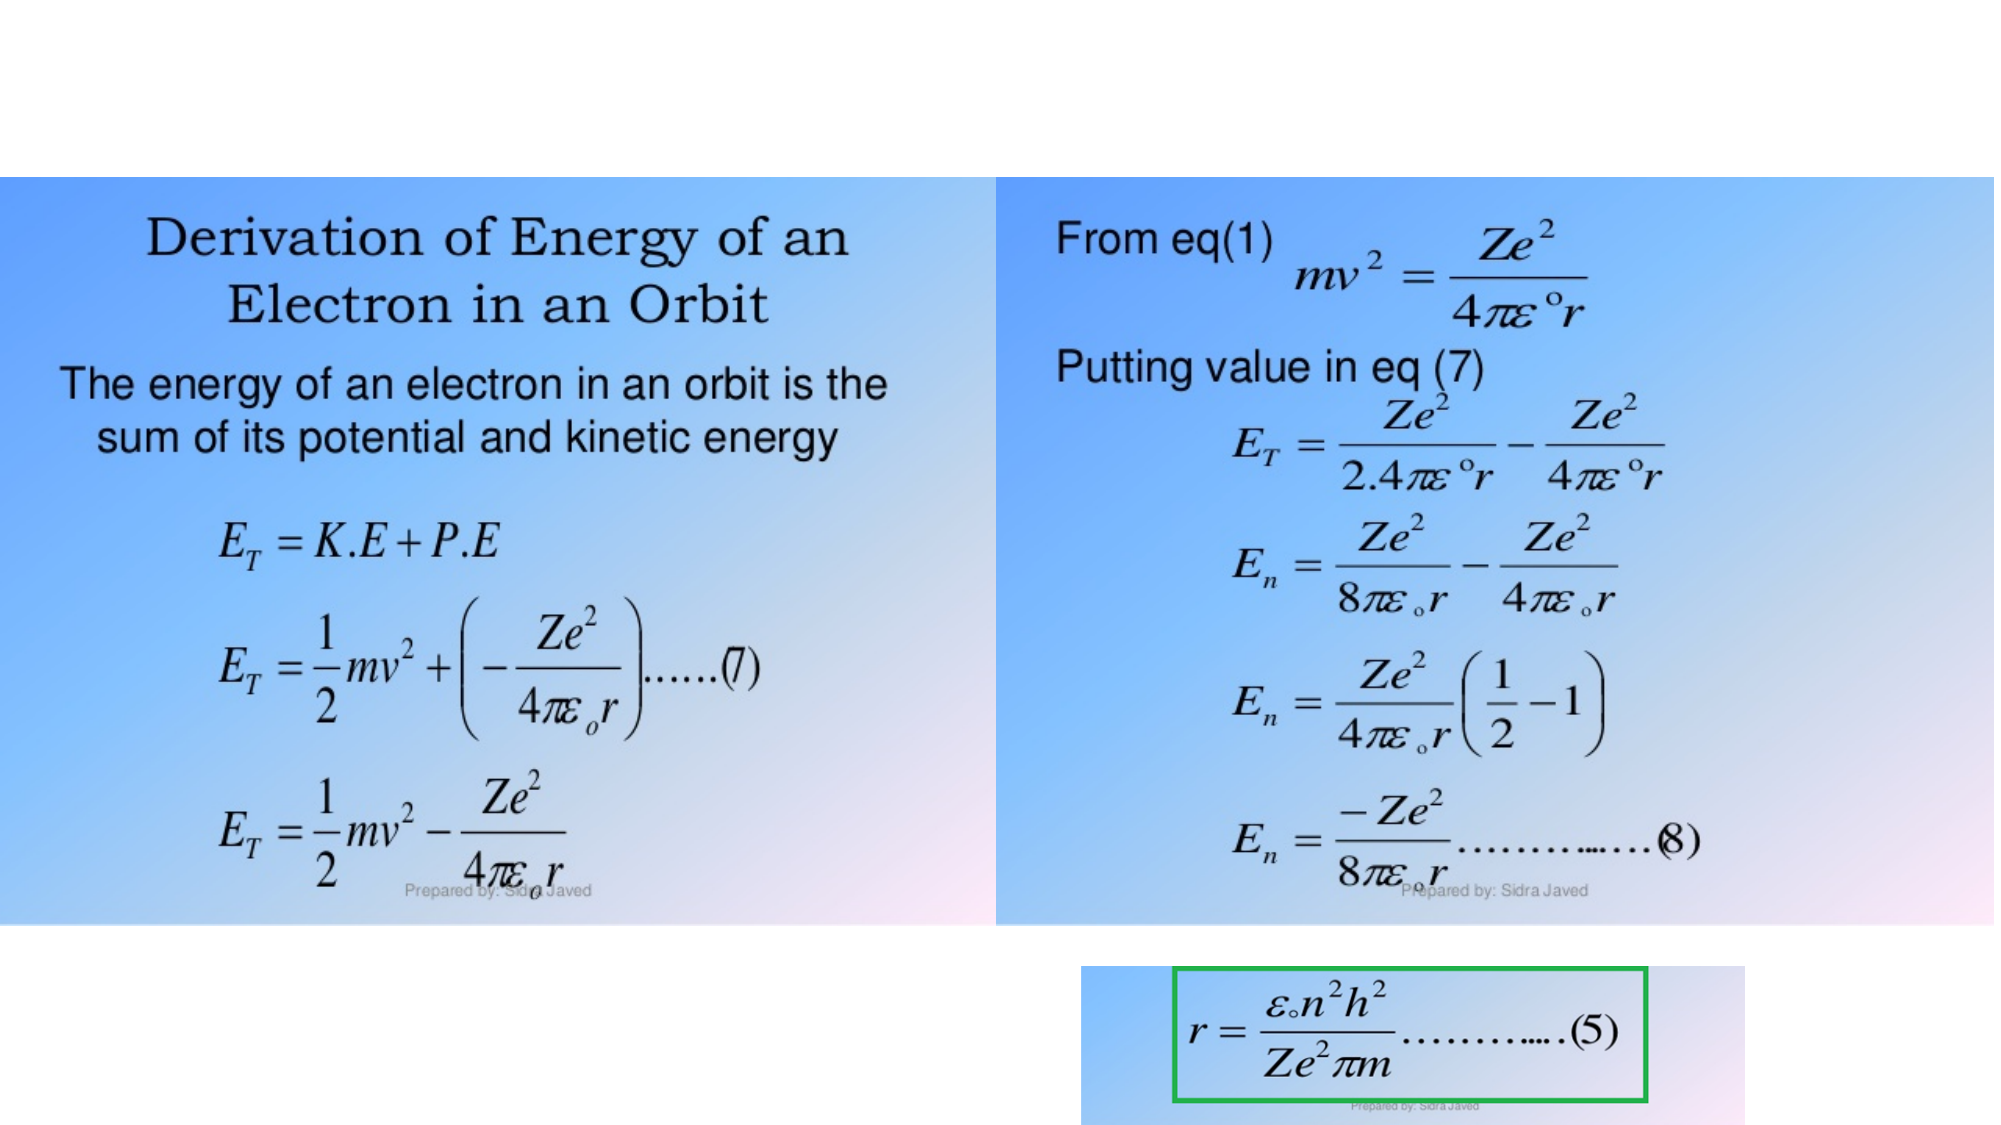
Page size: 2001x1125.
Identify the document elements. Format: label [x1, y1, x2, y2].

picture [1078, 966, 1745, 1125]
picture [0, 177, 1994, 926]
